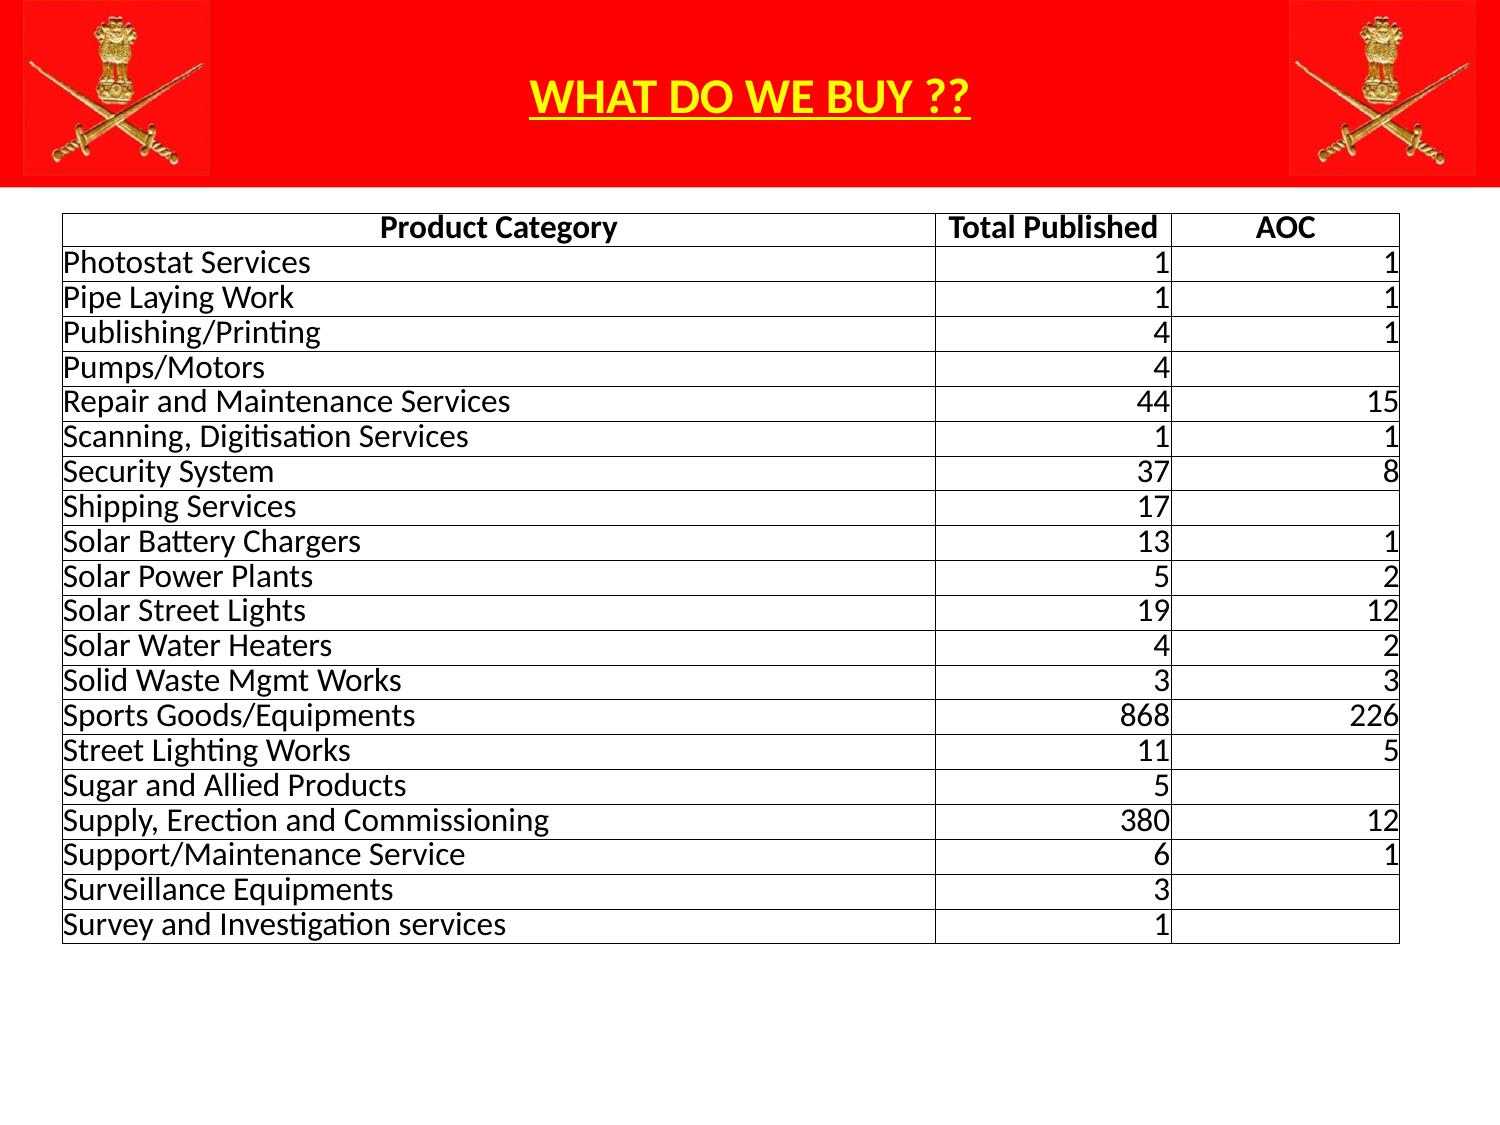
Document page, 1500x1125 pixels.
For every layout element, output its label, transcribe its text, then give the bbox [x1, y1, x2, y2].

table_cell 1 [1172, 526, 1399, 560]
table_cell 8 [1172, 457, 1399, 490]
table_cell 1 [936, 422, 1171, 456]
table_cell 4 [936, 631, 1171, 665]
table_cell 1 [936, 247, 1171, 281]
table_cell 11 [936, 735, 1171, 769]
table_cell 3 [1172, 666, 1399, 699]
table_cell Sugar and Allied Products [63, 770, 935, 804]
table_cell [1172, 770, 1399, 804]
table_cell 19 [936, 596, 1171, 630]
table_cell 17 [936, 491, 1171, 525]
picture [1288, 0, 1476, 177]
table_cell 12 [1172, 805, 1399, 839]
table_cell Pumps/Motors [63, 352, 935, 386]
table_cell 2 [1172, 631, 1399, 665]
table_cell 4 [936, 317, 1171, 351]
table_cell 1 [1172, 840, 1399, 874]
table_cell Shipping Services [63, 491, 935, 525]
table_cell Support/Maintenance Service [63, 840, 935, 874]
table_cell 4 [936, 352, 1171, 386]
table_cell Supply, Erection and Commissioning [63, 805, 935, 839]
table_cell Pipe Laying Work [63, 282, 935, 316]
table_cell 1 [1172, 247, 1399, 281]
table_cell 2 [1172, 561, 1399, 595]
table_cell Photostat Services [63, 247, 935, 281]
table_cell 3 [936, 666, 1171, 699]
table_header AOC [1172, 214, 1399, 246]
table_cell 44 [936, 387, 1171, 421]
table_cell Solar Power Plants [63, 561, 935, 595]
table_cell Publishing/Printing [63, 317, 935, 351]
table_cell 13 [936, 526, 1171, 560]
table_cell Solid Waste Mgmt Works [63, 666, 935, 699]
table_cell 1 [1172, 282, 1399, 316]
table_cell 12 [1172, 596, 1399, 630]
table_cell 1 [936, 282, 1171, 316]
table_cell Solar Water Heaters [63, 631, 935, 665]
table_cell Survey and Investigation services [63, 910, 935, 943]
table_cell Surveillance Equipments [63, 875, 935, 909]
table_cell Security System [63, 457, 935, 490]
table_cell [1172, 491, 1399, 525]
table_cell 5 [1172, 735, 1399, 769]
table_cell Scanning, Digitisation Services [63, 422, 935, 456]
table_cell 1 [1172, 422, 1399, 456]
table_cell Solar Street Lights [63, 596, 935, 630]
table_cell Sports Goods/Equipments [63, 700, 935, 734]
table_cell [1172, 875, 1399, 909]
table_cell 15 [1172, 387, 1399, 421]
table_cell Street Lighting Works [63, 735, 935, 769]
table_cell 380 [936, 805, 1171, 839]
table_cell [1172, 910, 1399, 943]
table_cell 6 [936, 840, 1171, 874]
table_cell 1 [1172, 317, 1399, 351]
table_cell 3 [936, 875, 1171, 909]
table_cell 868 [936, 700, 1171, 734]
table_cell Repair and Maintenance Services [63, 387, 935, 421]
table_cell 1 [936, 910, 1171, 943]
table_header Product Category [63, 214, 935, 246]
table_cell 5 [936, 561, 1171, 595]
table_cell [1172, 352, 1399, 386]
text_box WHAT DO WE BUY ?? [0, 0, 1500, 188]
table_cell 5 [936, 770, 1171, 804]
table_header Total Published [936, 214, 1171, 246]
table_cell Solar Battery Chargers [63, 526, 935, 560]
picture [23, 0, 210, 177]
table_cell 37 [936, 457, 1171, 490]
table_cell 226 [1172, 700, 1399, 734]
